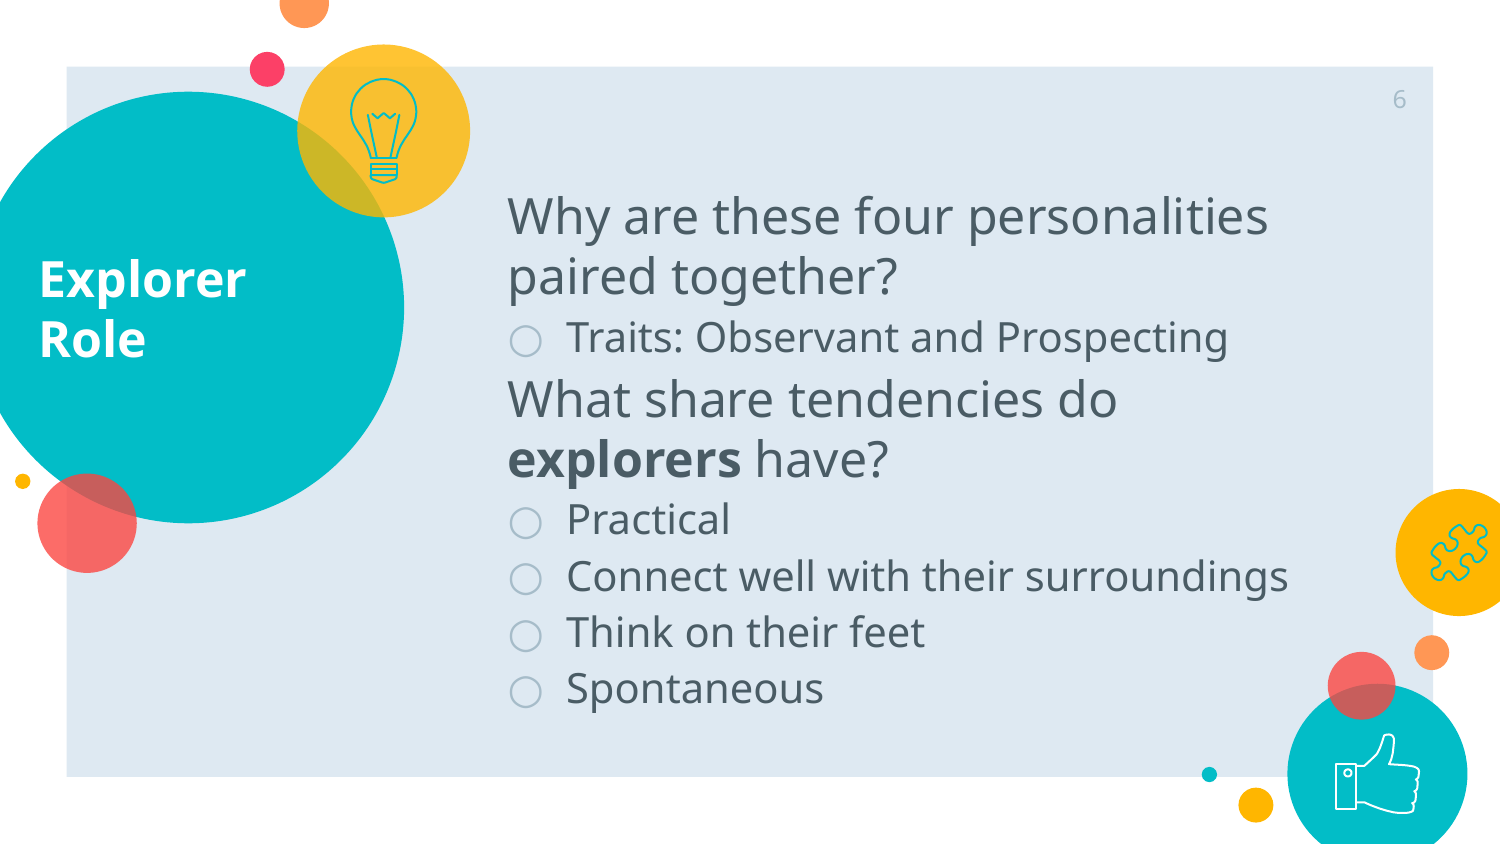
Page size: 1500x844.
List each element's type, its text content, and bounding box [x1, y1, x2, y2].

slide_number 6 [1331, 68, 1422, 134]
title Explorer Role [23, 91, 375, 524]
list Why are these four personalities paired together? Traits: Observant and Prospecting What share tendencies do explorers have? Practical Connect well with their surroundings Think on their feet Spontaneous [476, 169, 1345, 762]
